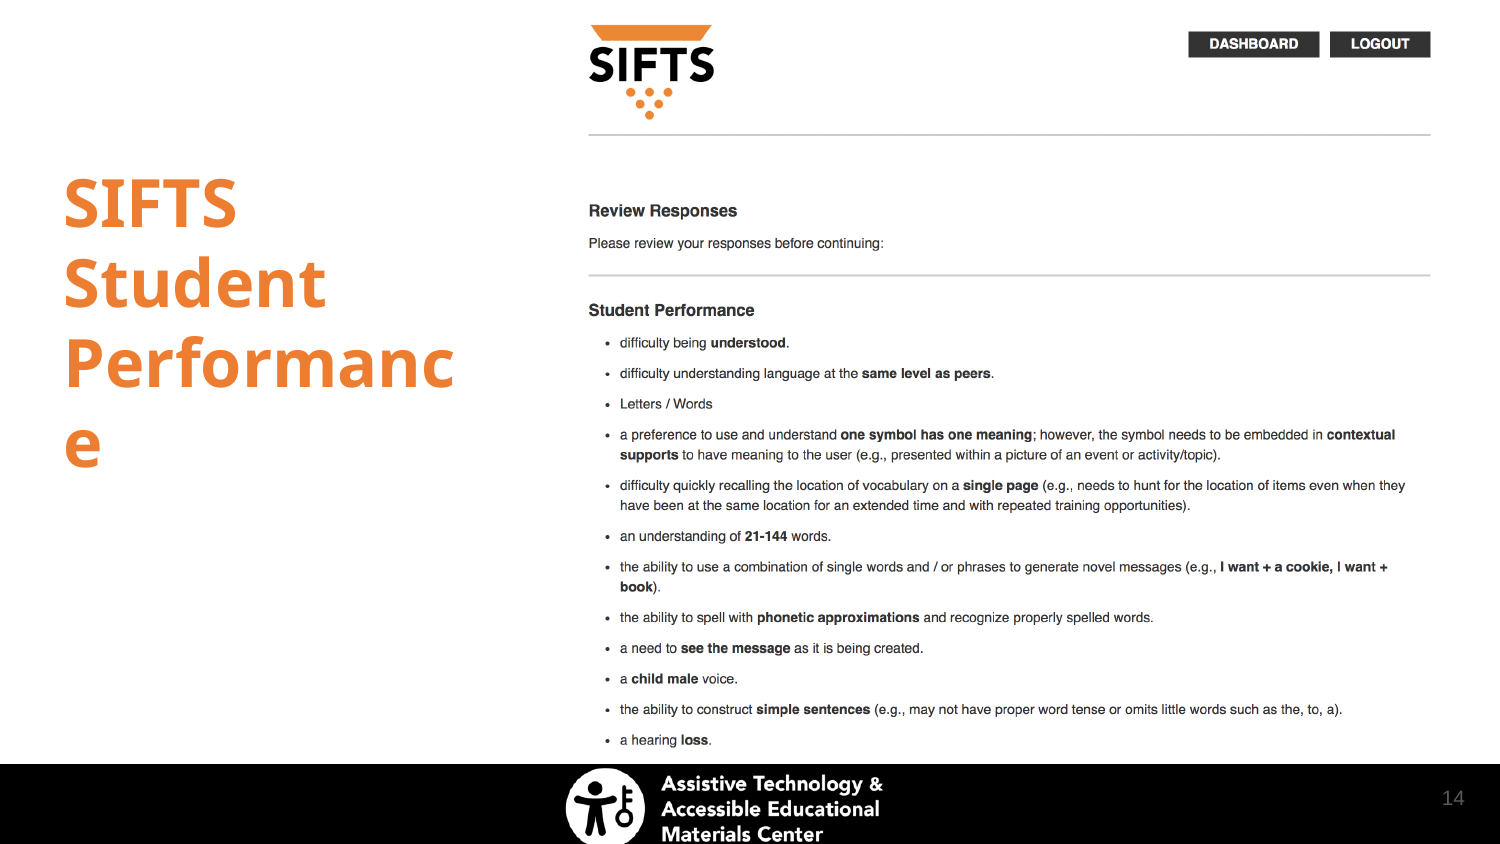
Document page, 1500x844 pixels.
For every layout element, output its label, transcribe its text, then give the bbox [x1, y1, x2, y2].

picture [0, 764, 1500, 844]
title SIFTS Student Performance [48, 145, 482, 528]
picture [570, 15, 1440, 756]
slide_number 14 [1389, 764, 1480, 830]
